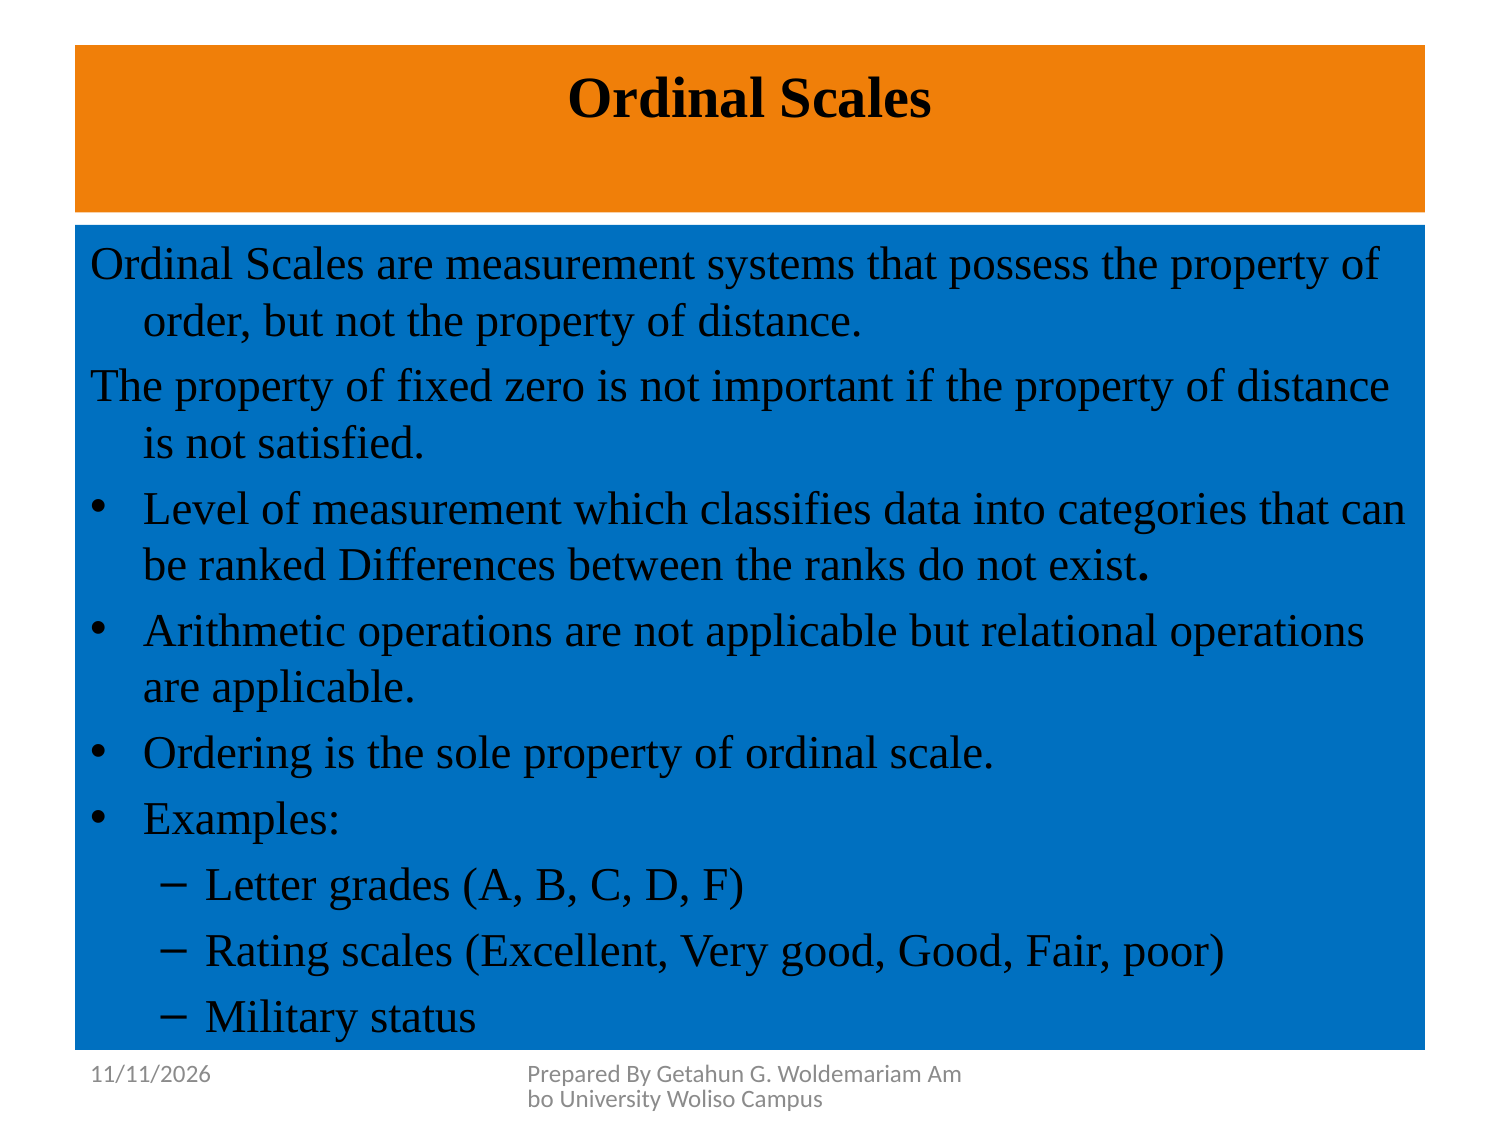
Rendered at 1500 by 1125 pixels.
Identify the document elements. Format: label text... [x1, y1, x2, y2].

title Ordinal Scales [75, 45, 1425, 213]
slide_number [75, 1042, 425, 1103]
list Ordinal Scales are measurement systems that possess the property of order, but not the property of distance. The property of fixed zero is not important if the property of distance is not satisfied. Level of measurement which classifies data into categories that can be ranked Differences between the ranks do not exist. Arithmetic operations are not applicable but relational operations are applicable. Ordering is the sole property of ordinal scale. Examples: Letter grades (A, B, C, D, F) Rating scales (Excellent, Very good, Good, Fair, poor) Military status [75, 224, 1425, 1050]
footer Prepared By Getahun G. Woldemariam Ambo University Woliso Campus [512, 1042, 988, 1103]
